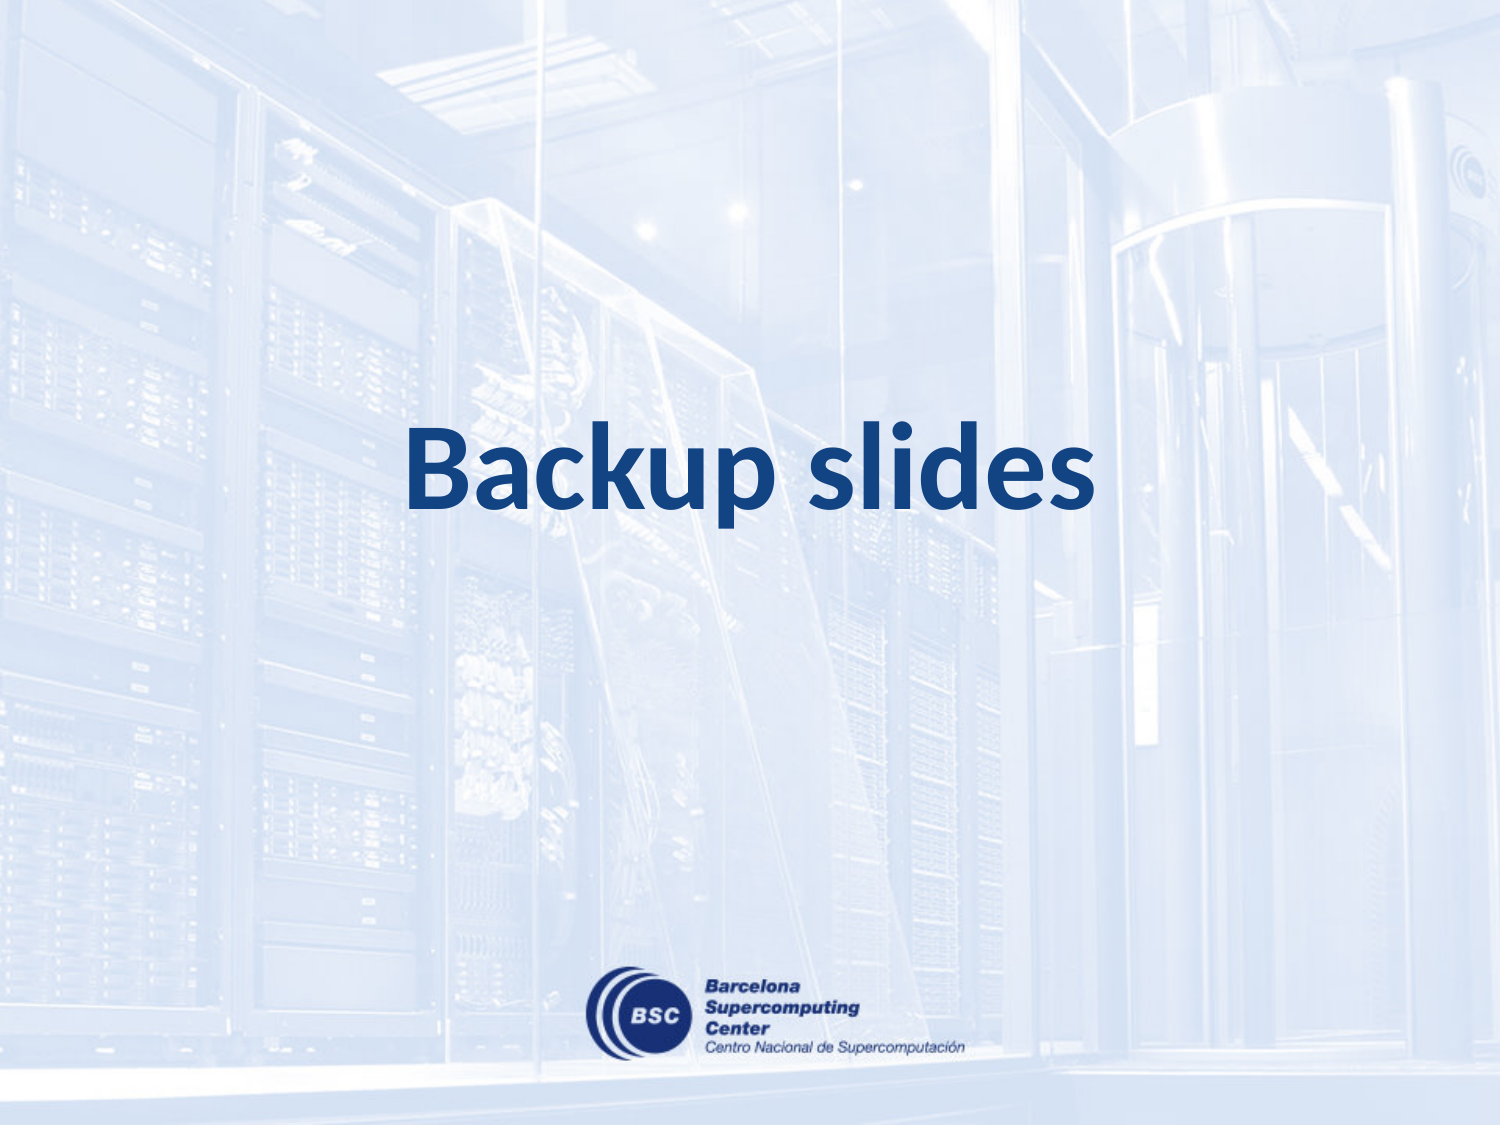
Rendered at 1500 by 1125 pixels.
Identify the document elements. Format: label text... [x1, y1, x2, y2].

picture [0, 0, 1500, 1125]
title Backup slides [188, 143, 1311, 794]
